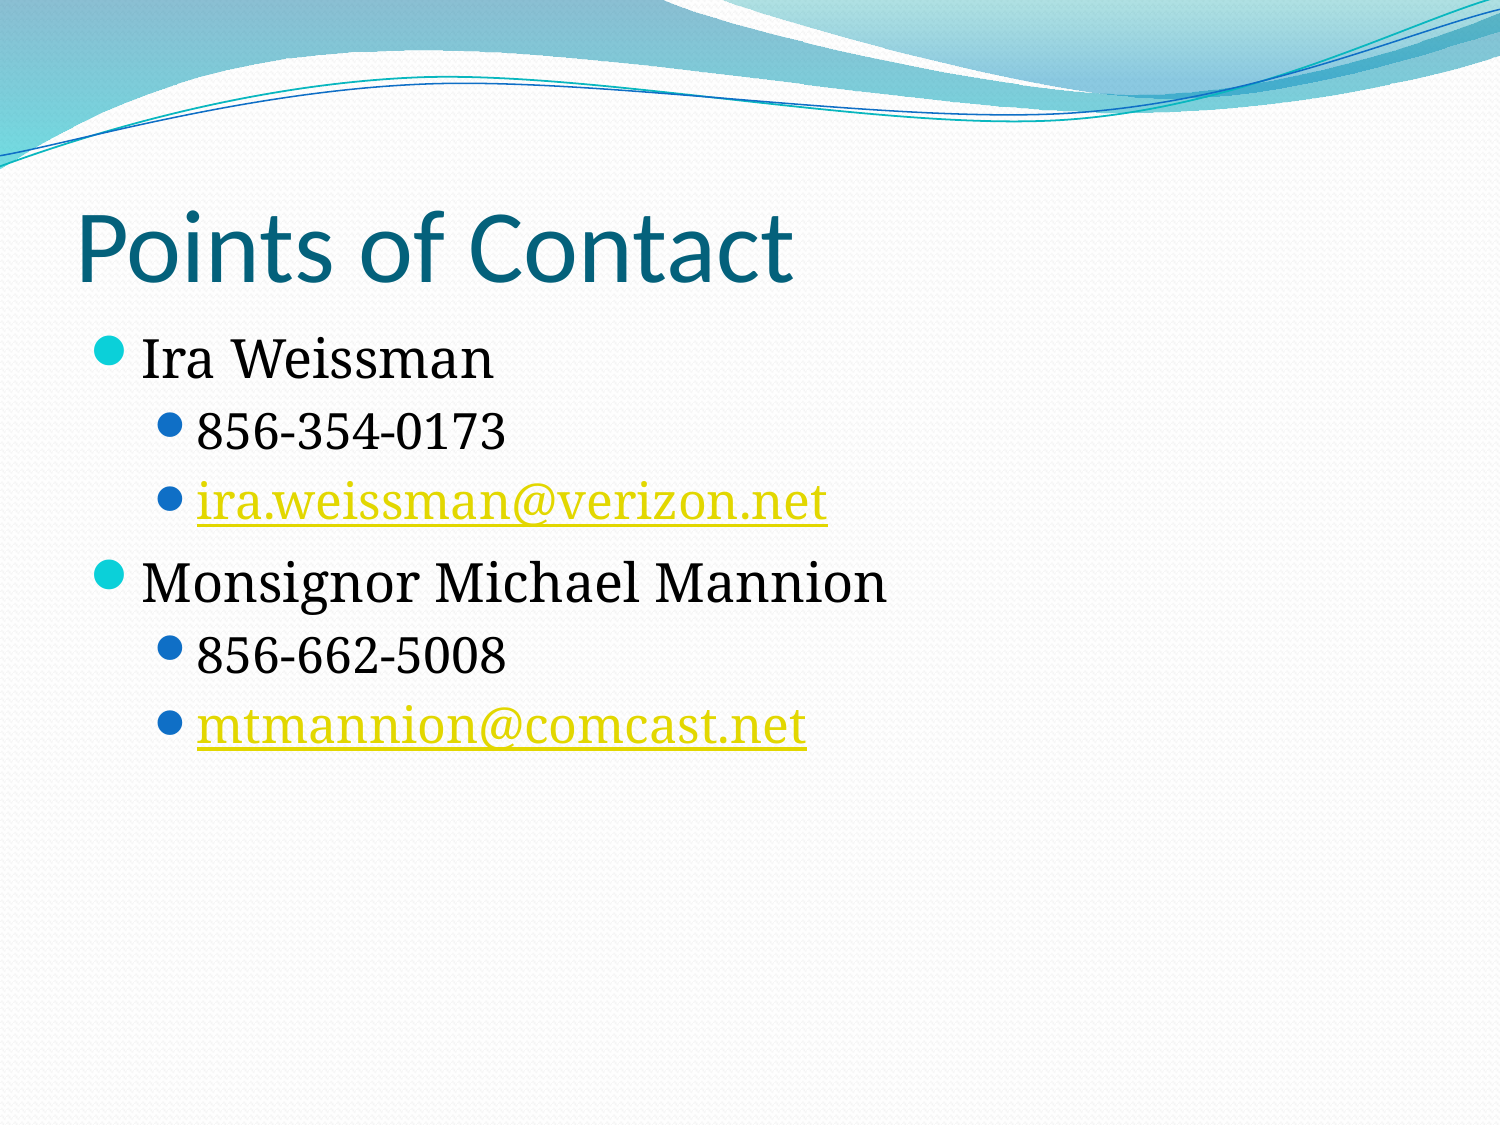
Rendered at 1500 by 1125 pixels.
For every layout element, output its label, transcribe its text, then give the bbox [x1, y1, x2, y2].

title Points of Contact [75, 115, 1425, 303]
list Ira Weissman 856-354-0173 ira.weissman@verizon.net Monsignor Michael Mannion 856-662-5008 mtmannion@comcast.net [75, 317, 1425, 1038]
